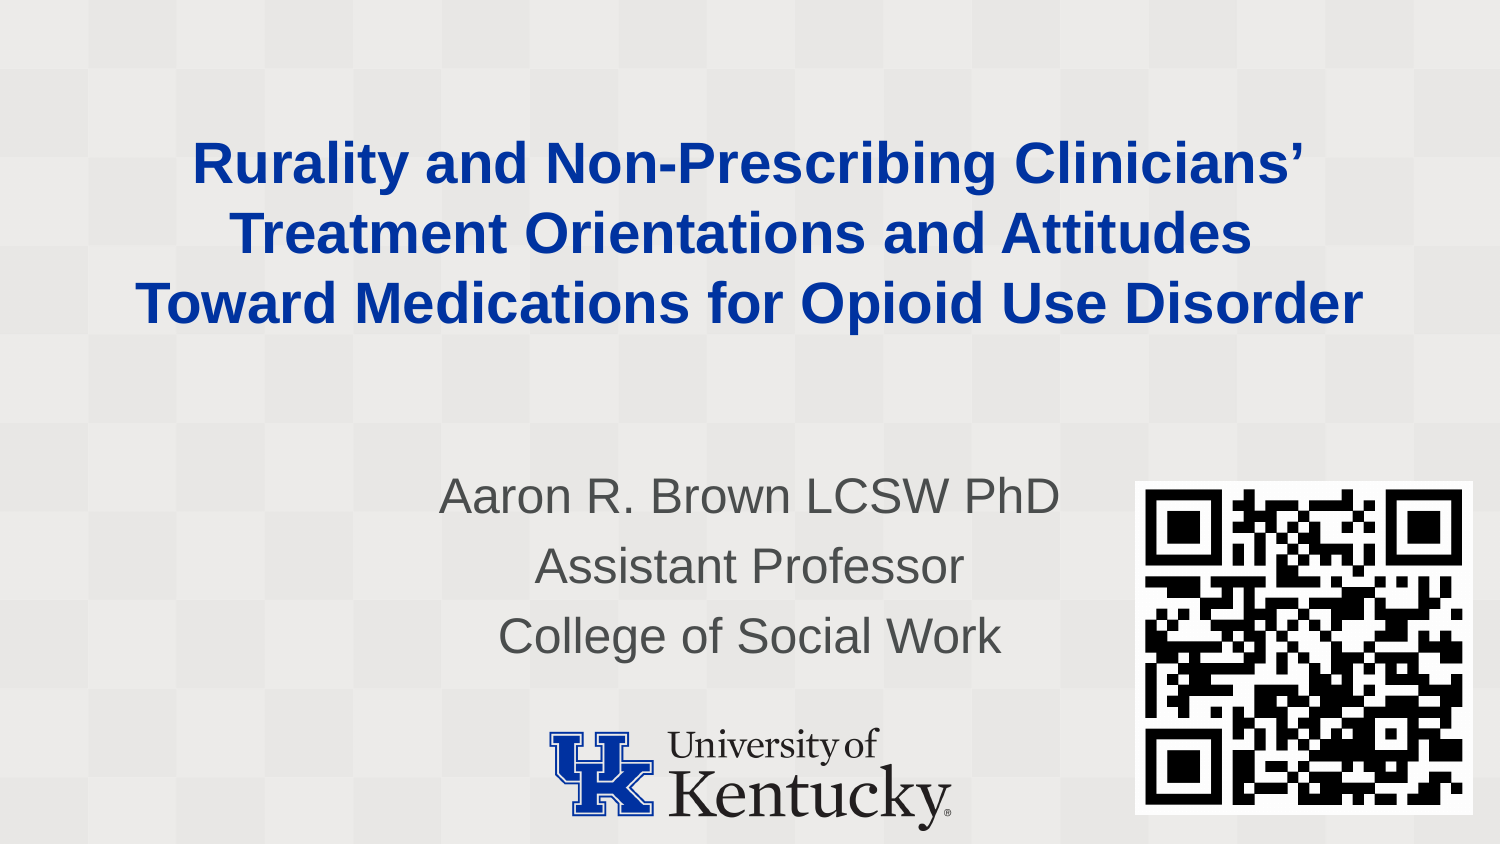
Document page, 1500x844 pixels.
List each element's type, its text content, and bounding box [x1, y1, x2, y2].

picture [0, 0, 1500, 844]
subtitle Aaron R. Brown LCSW PhD Assistant Professor College of Social Work [225, 455, 1275, 672]
title Rurality and Non-Prescribing Clinicians’ Treatment Orientations and Attitudes Toward Medications for Opioid Use Disorder [112, 97, 1388, 363]
